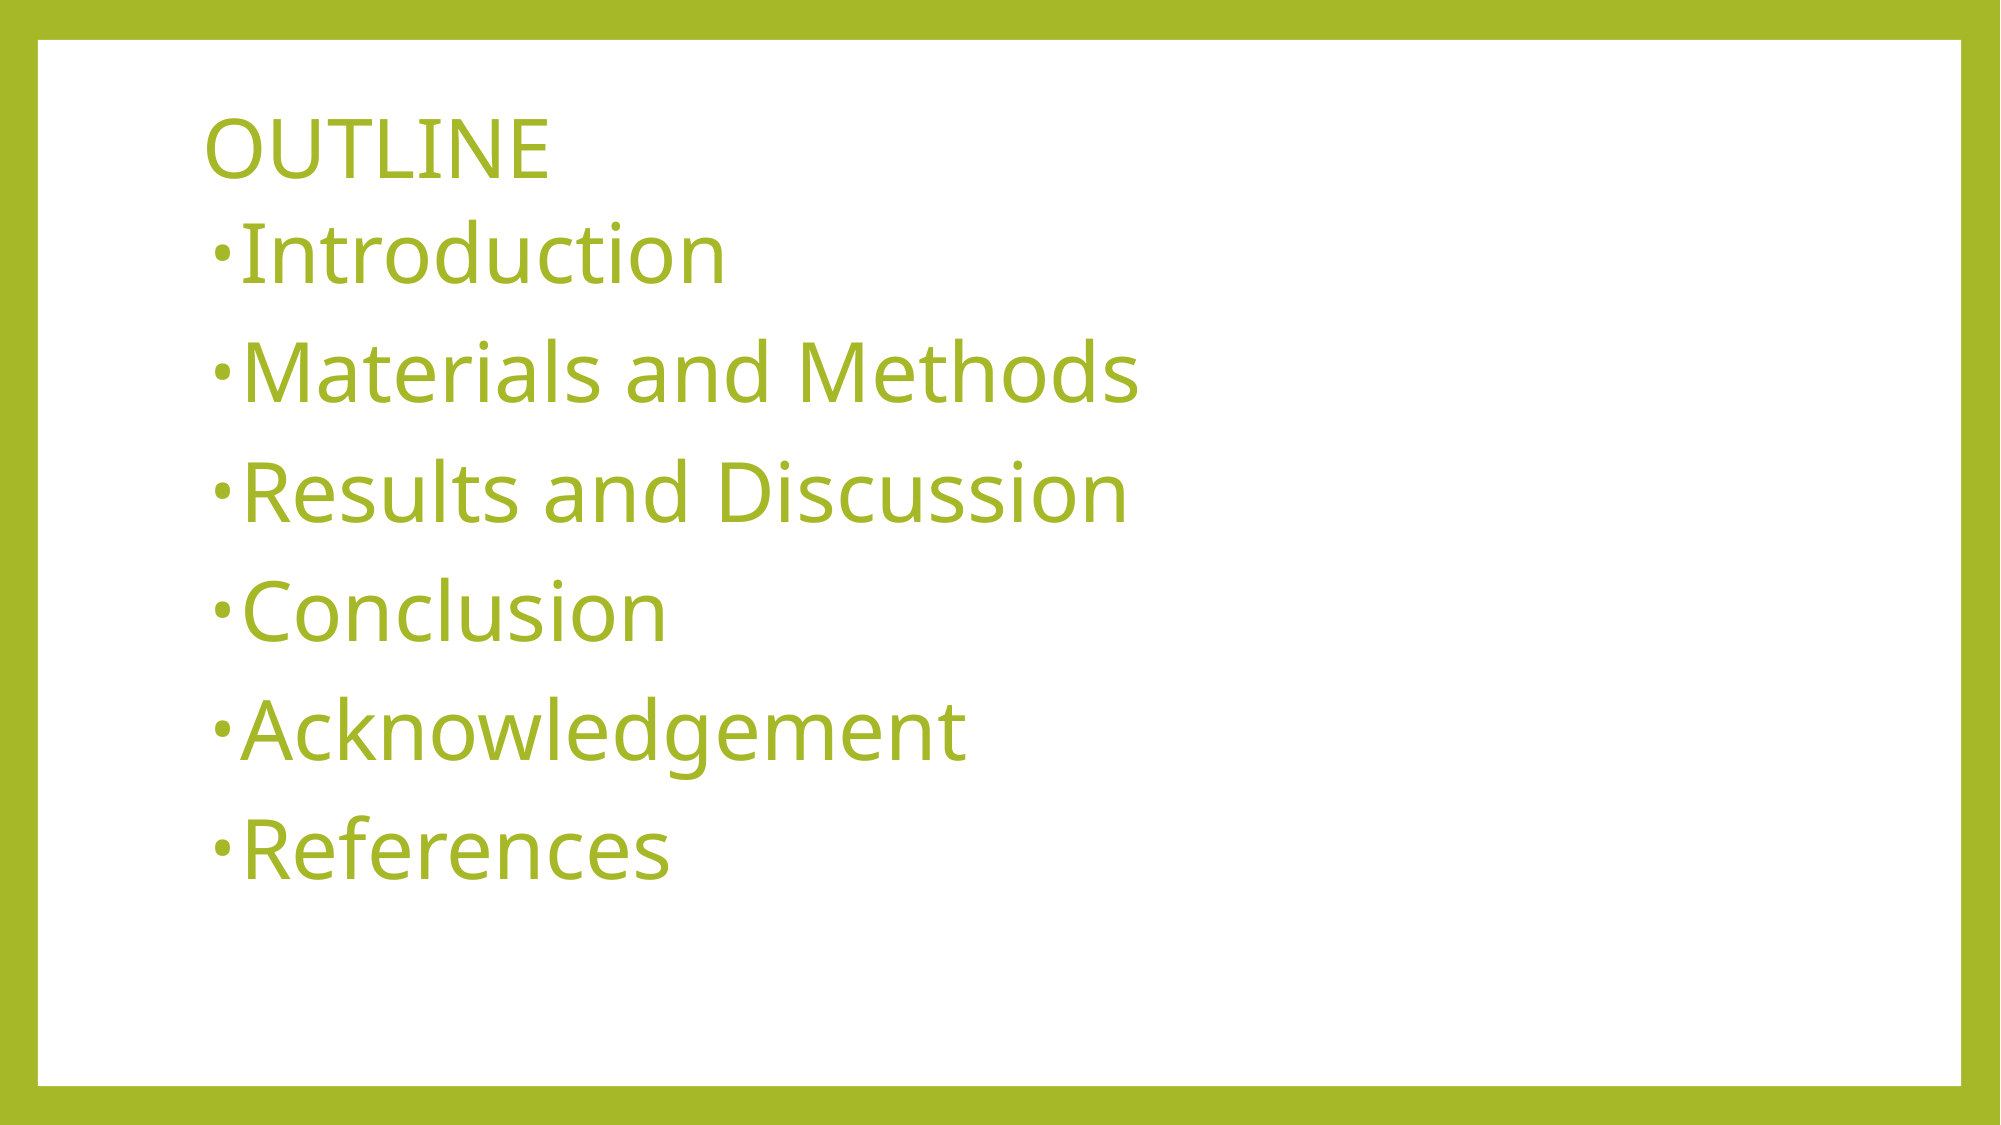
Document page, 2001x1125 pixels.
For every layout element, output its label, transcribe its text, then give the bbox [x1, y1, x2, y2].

list Introduction Materials and Methods Results and Discussion Conclusion Acknowledgement References [187, 204, 1808, 1000]
title OUTLINE [187, 99, 644, 204]
